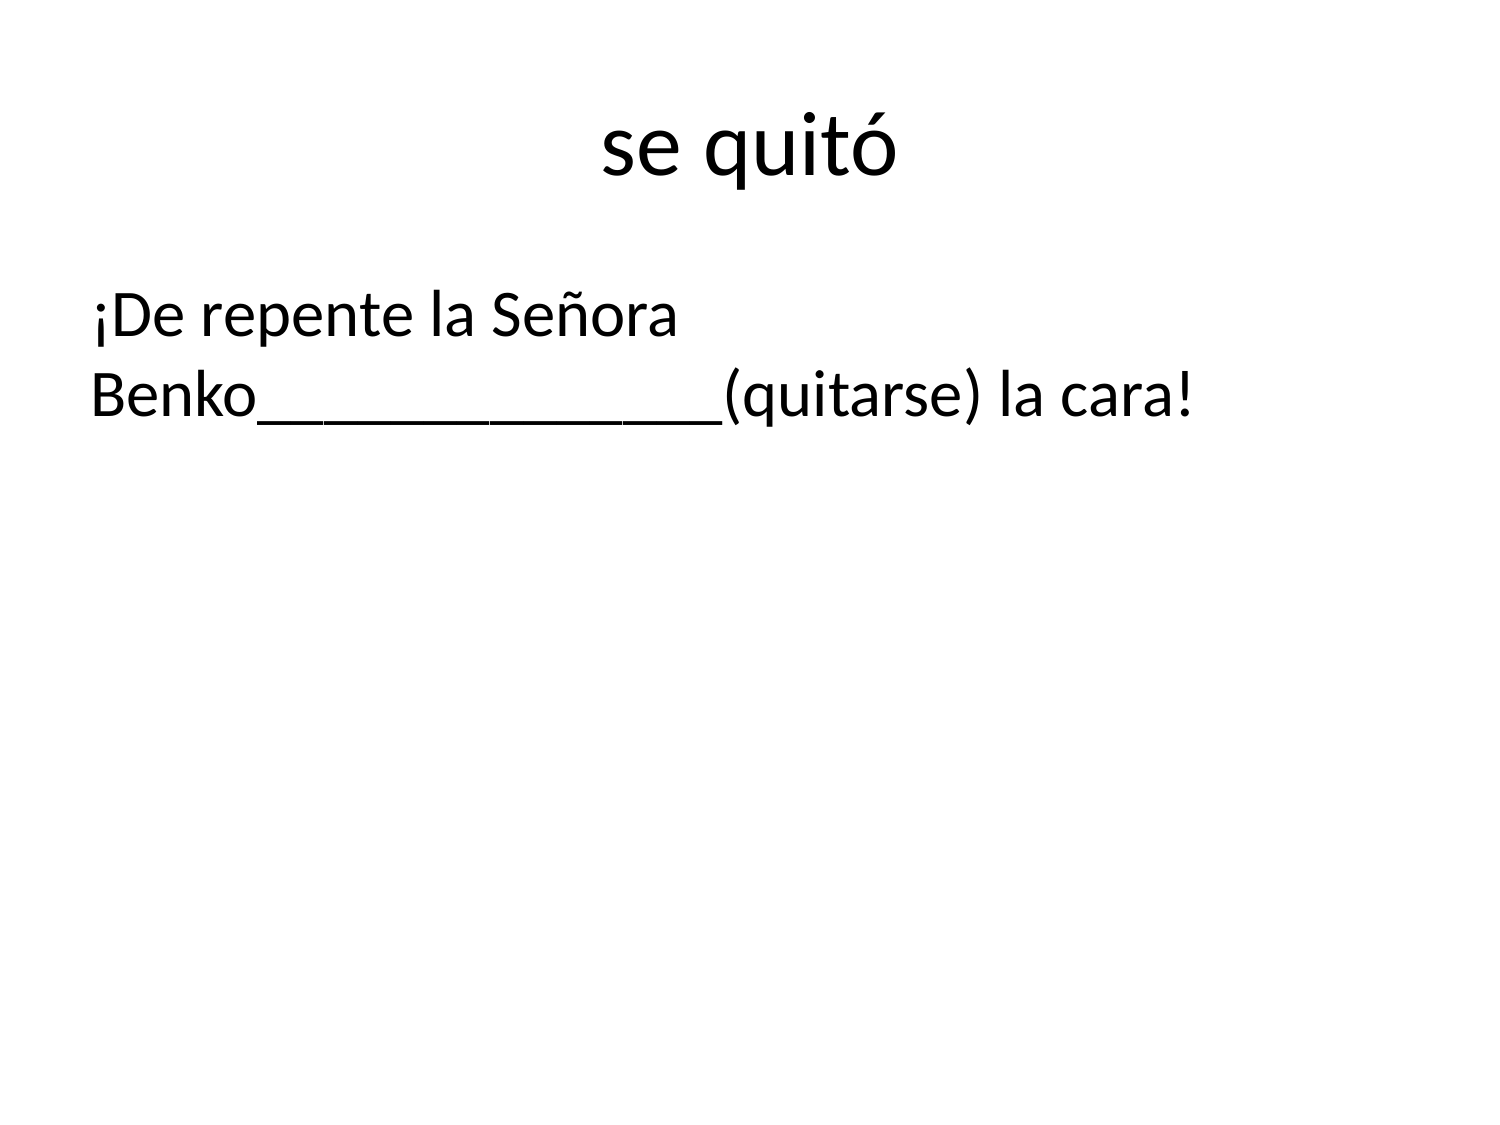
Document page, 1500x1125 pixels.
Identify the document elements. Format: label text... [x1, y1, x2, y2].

title se quitó [75, 45, 1425, 233]
list ¡De repente la Señora Benko______________(quitarse) la cara! [75, 262, 1425, 1005]
